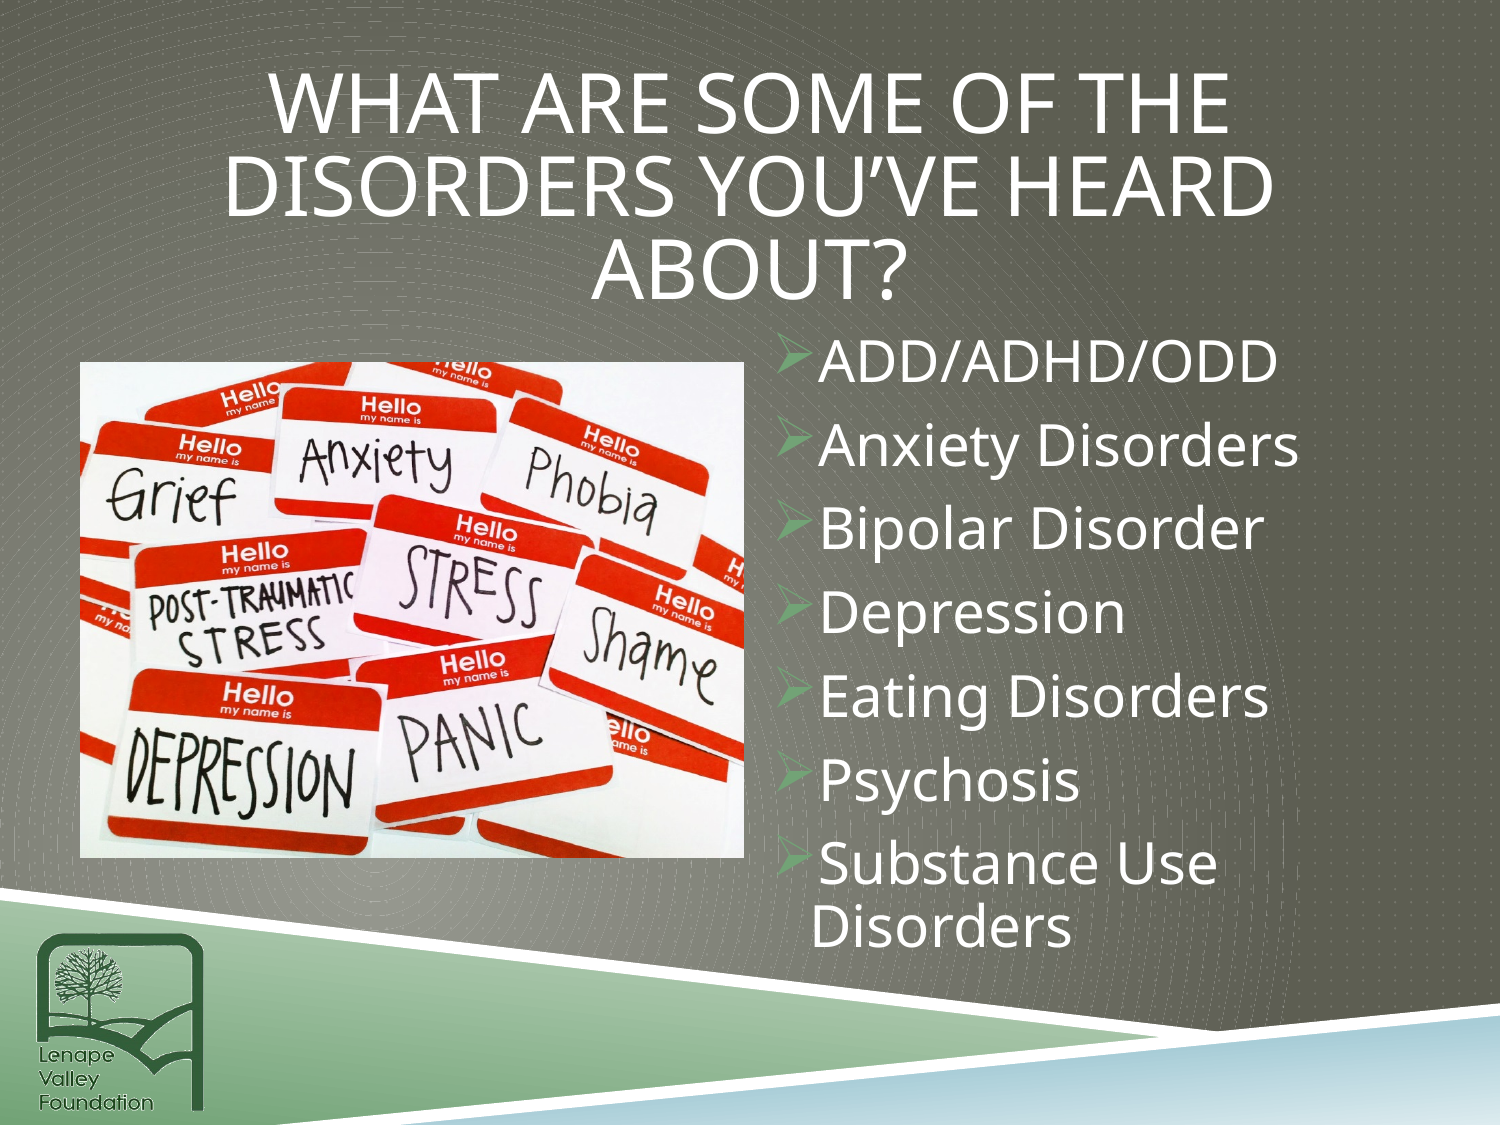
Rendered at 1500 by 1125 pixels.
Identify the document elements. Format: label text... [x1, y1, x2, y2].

picture [80, 362, 744, 858]
picture [24, 925, 213, 1125]
text_box ADD/ADHD/ODD Anxiety Disorders Bipolar Disorder Depression Eating Disorders Psychosis Substance Use Disorders [756, 324, 1442, 1026]
title What Are Some of the Disorders You’ve Heard About? [75, 75, 1425, 309]
